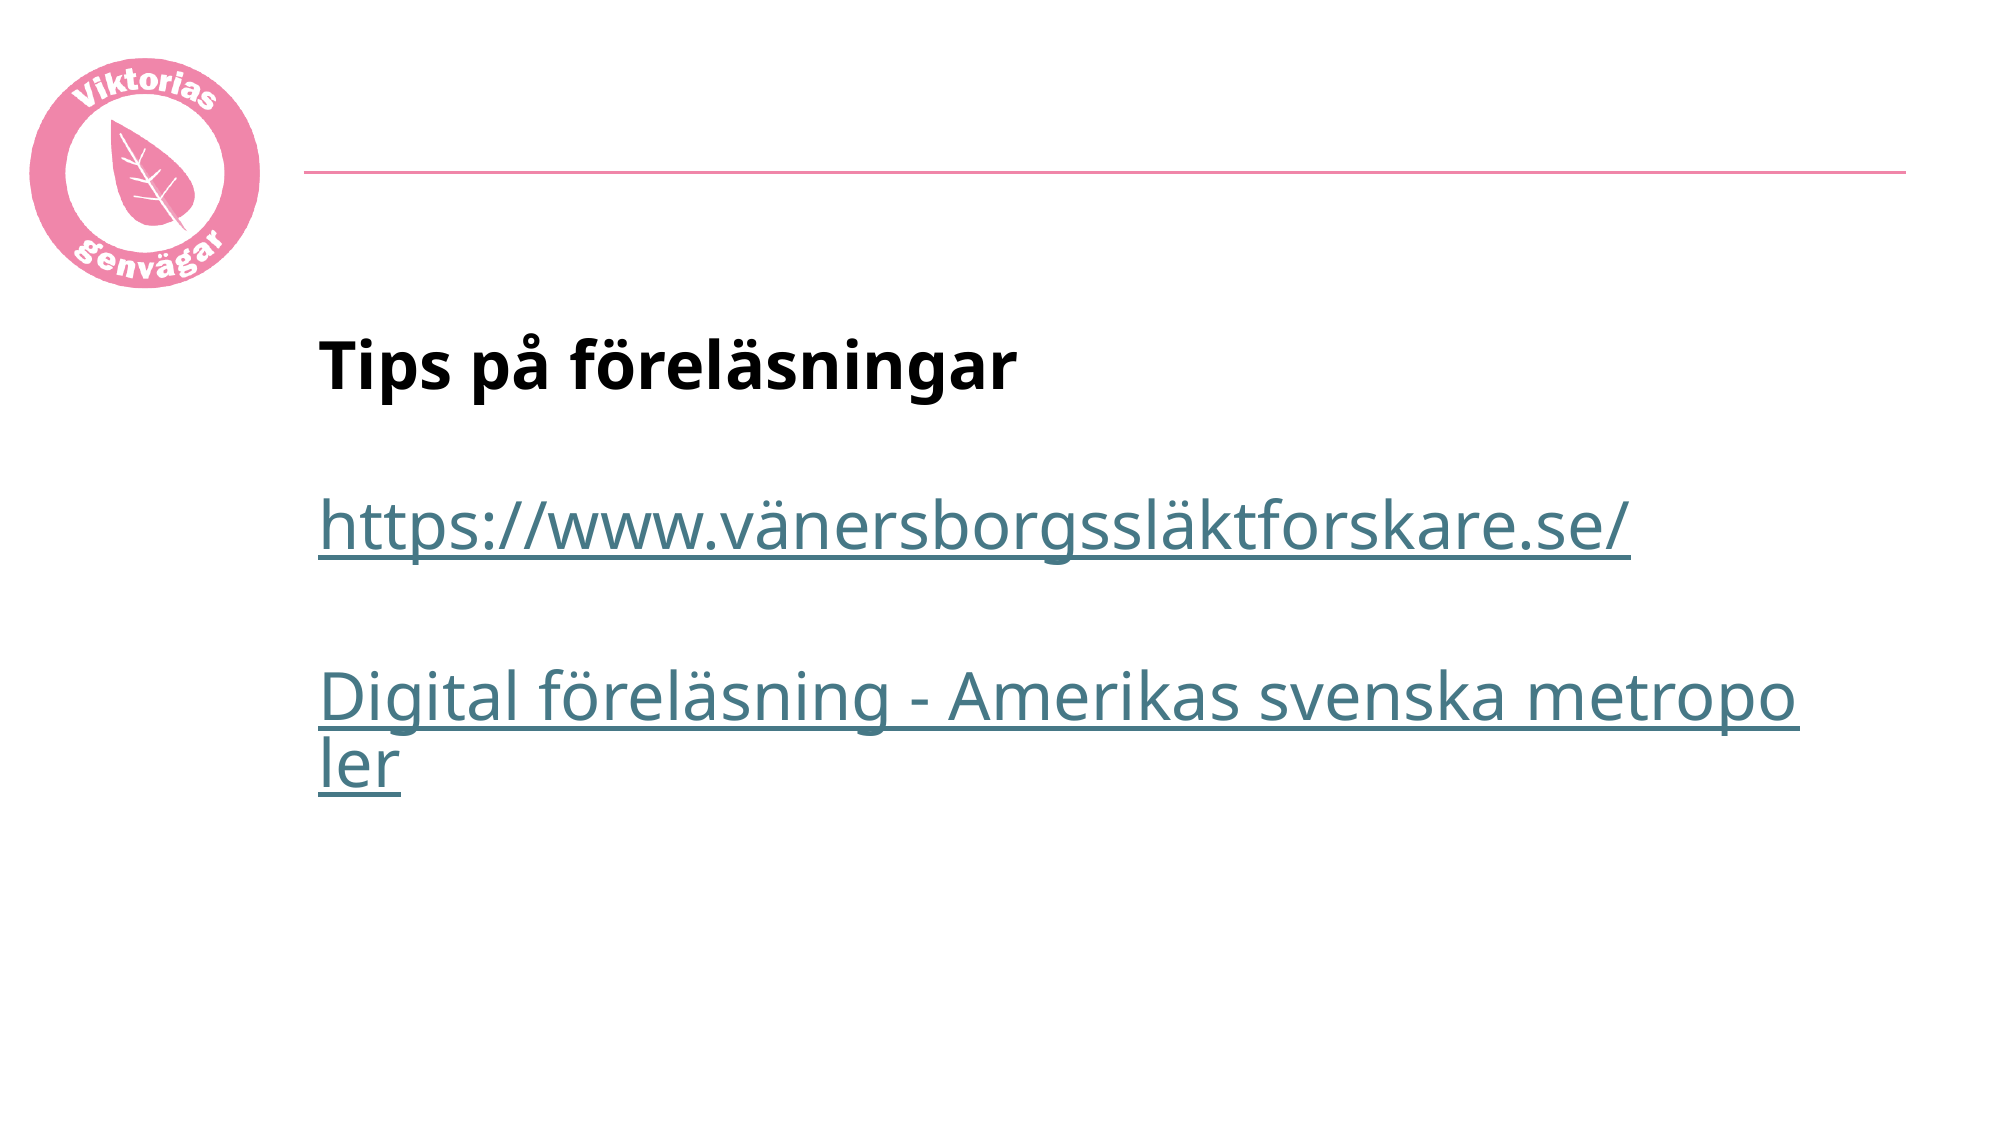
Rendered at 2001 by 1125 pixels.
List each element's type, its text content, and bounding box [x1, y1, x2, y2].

picture [29, 10, 261, 334]
text_box Tips på föreläsningar https://www.vänersborgssläktforskare.se/ Digital föreläsning - Amerikas svenska metropoler [303, 316, 1818, 833]
